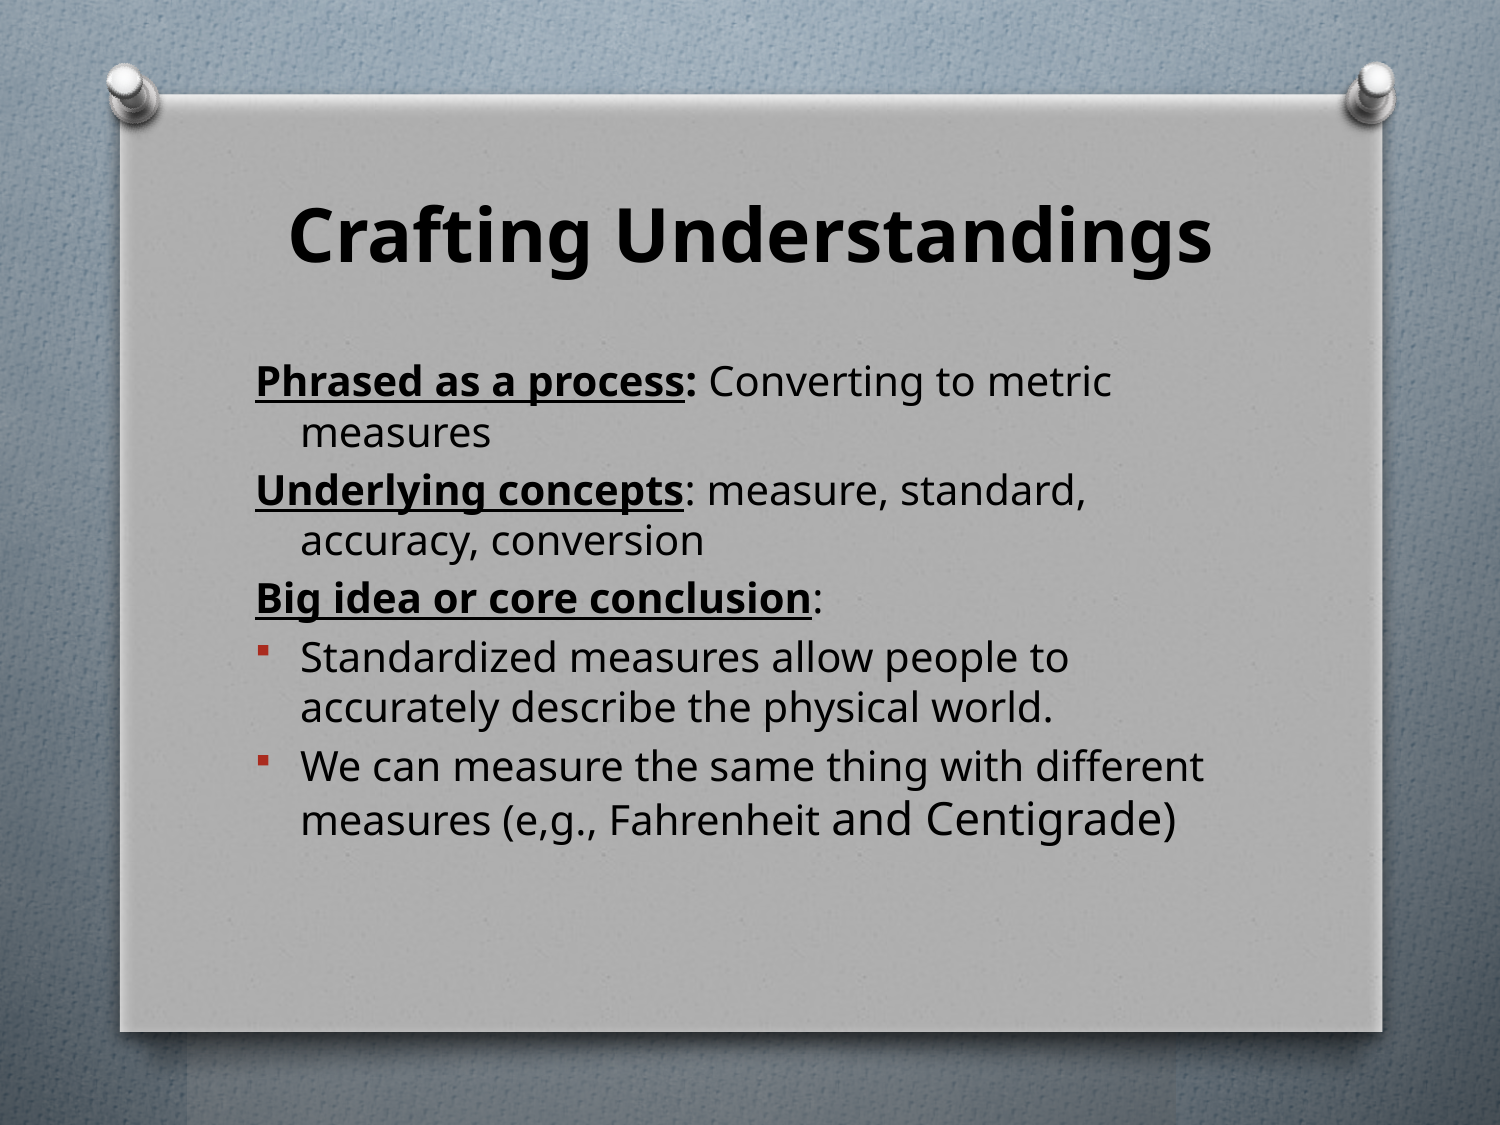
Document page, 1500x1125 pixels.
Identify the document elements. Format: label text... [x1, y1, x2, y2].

picture [1317, 35, 1439, 156]
picture [75, 29, 198, 153]
list Phrased as a process: Converting to metric measures Underlying concepts: measure, standard, accuracy, conversion Big idea or core conclusion: Standardized measures allow people to accurately describe the physical world. We can measure the same thing with different measures (e,g., Fahrenheit and Centigrade) [240, 347, 1257, 939]
title Crafting Understandings [179, 134, 1323, 332]
